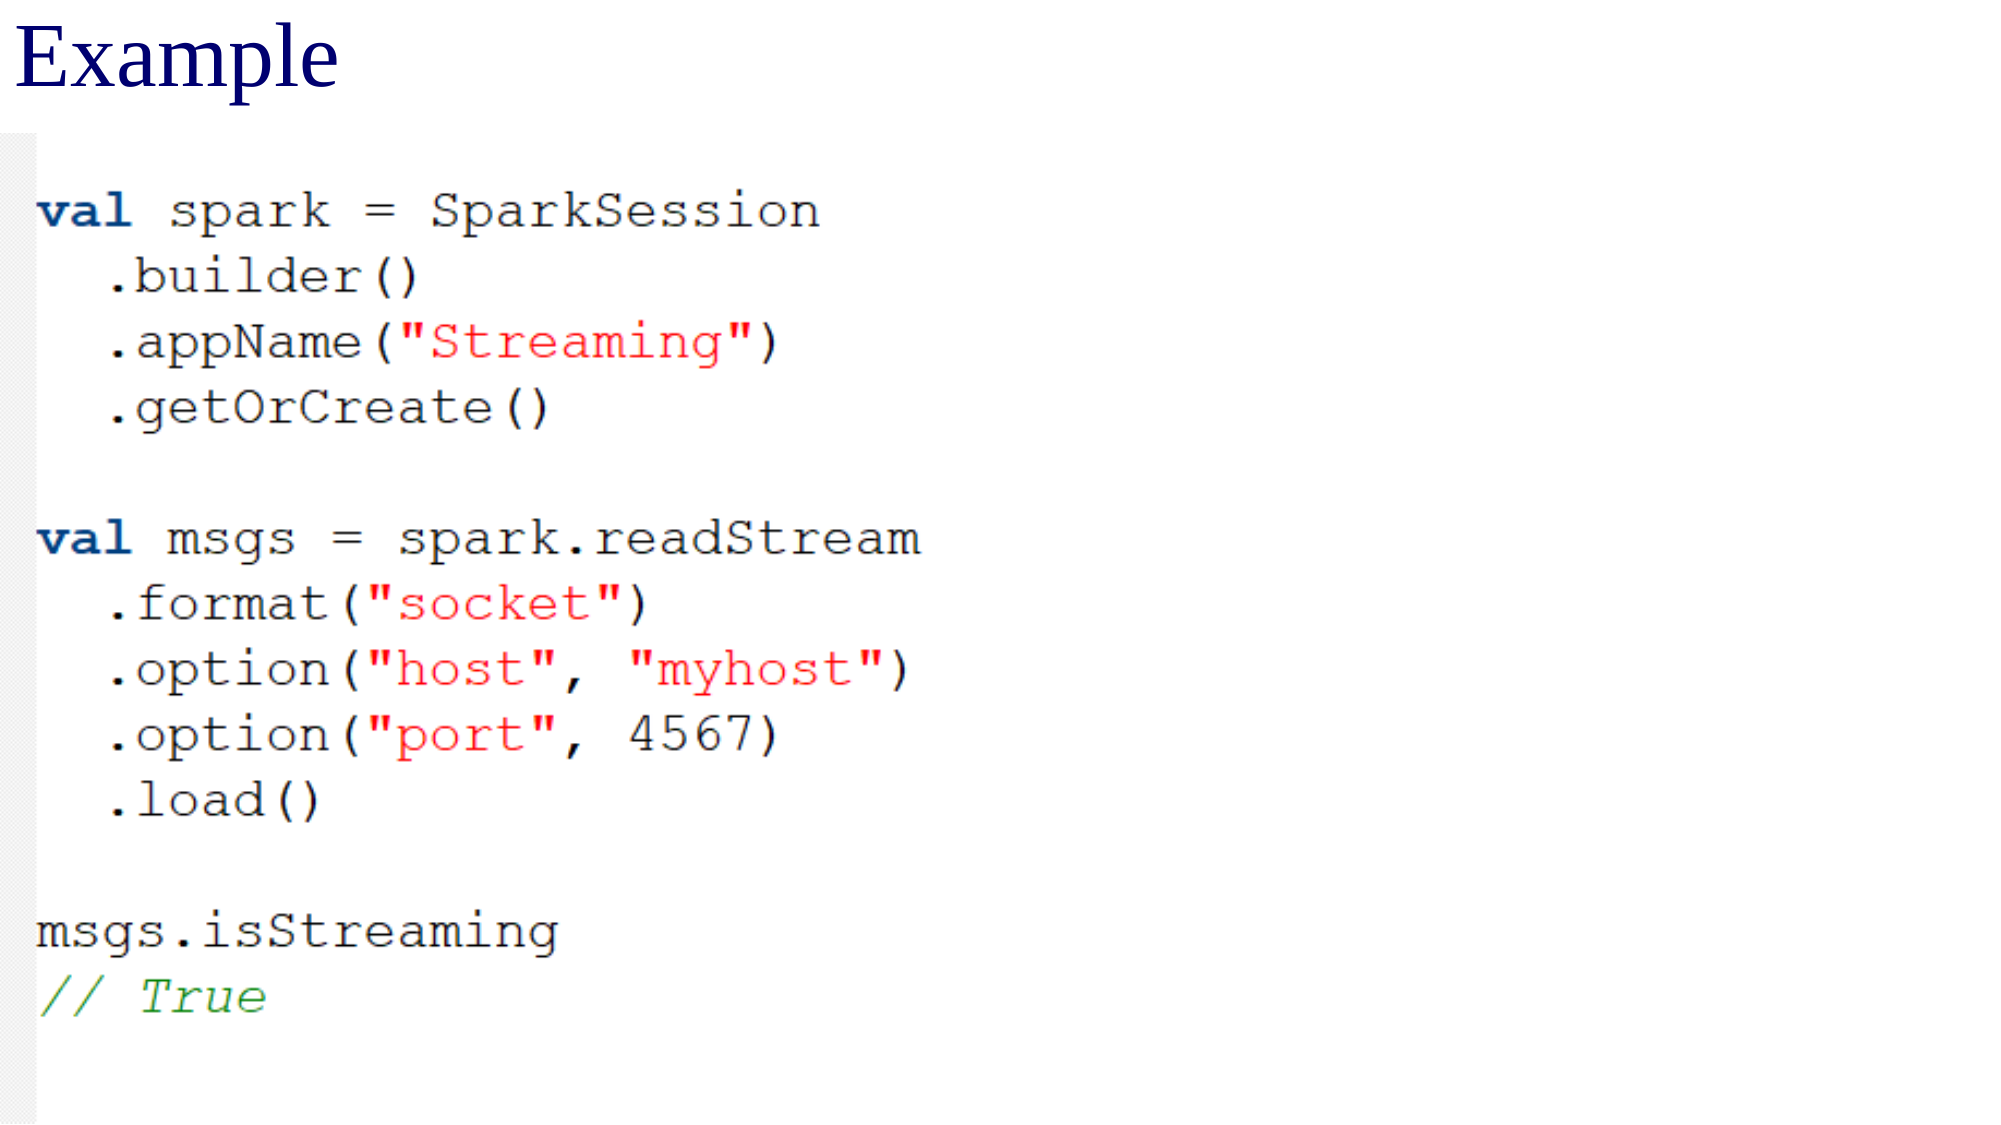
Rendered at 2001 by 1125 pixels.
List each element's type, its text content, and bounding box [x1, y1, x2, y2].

picture [0, 133, 1254, 1124]
text_box Example [0, 0, 450, 133]
